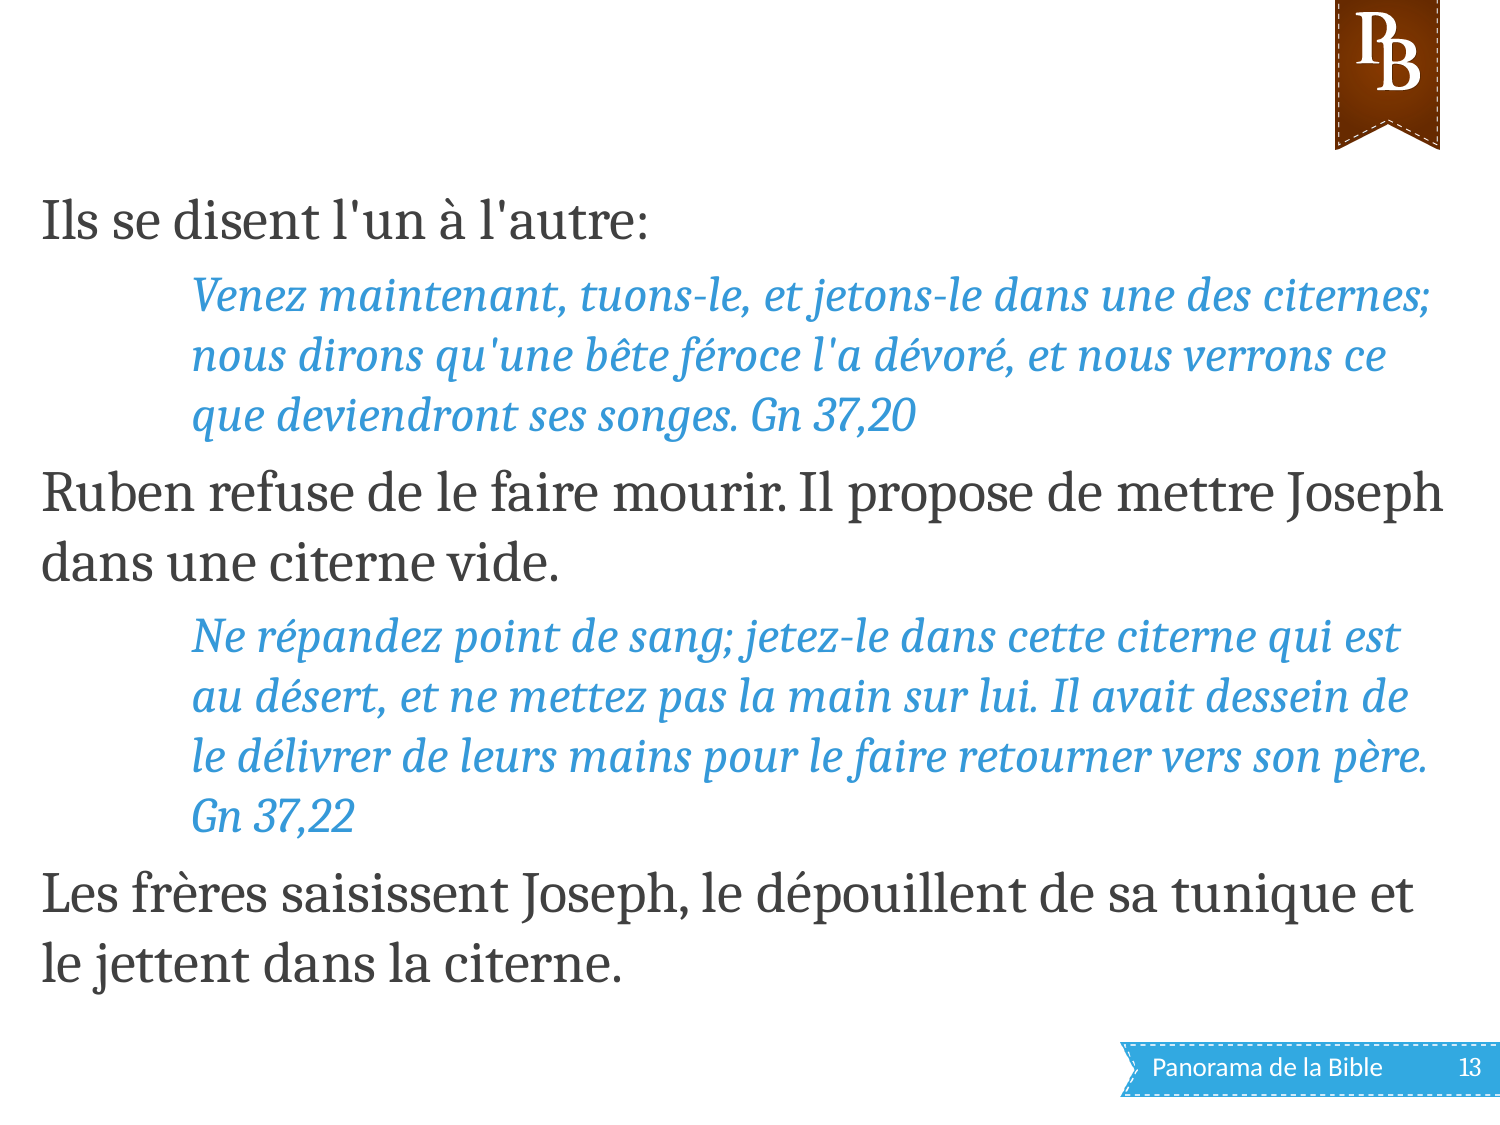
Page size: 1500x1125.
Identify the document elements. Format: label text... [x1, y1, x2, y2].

picture [1335, 0, 1440, 150]
picture [1120, 1042, 1500, 1097]
list Ils se disent l'un à l'autre: Venez maintenant, tuons-le, et jetons-le dans une des citernes; nous dirons qu'une bête féroce l'a dévoré, et nous verrons ce que deviendront ses songes. Gn 37,20 Ruben refuse de le faire mourir. Il propose de mettre Joseph dans une citerne vide. Ne répandez point de sang; jetez-le dans cette citerne qui est au désert, et ne mettez pas la main sur lui. Il avait dessein de le délivrer de leurs mains pour le faire retourner vers son père. Gn 37,22 Les frères saisissent Joseph, le dépouillent de sa tunique et le jettent dans la citerne. [26, 173, 1468, 1023]
